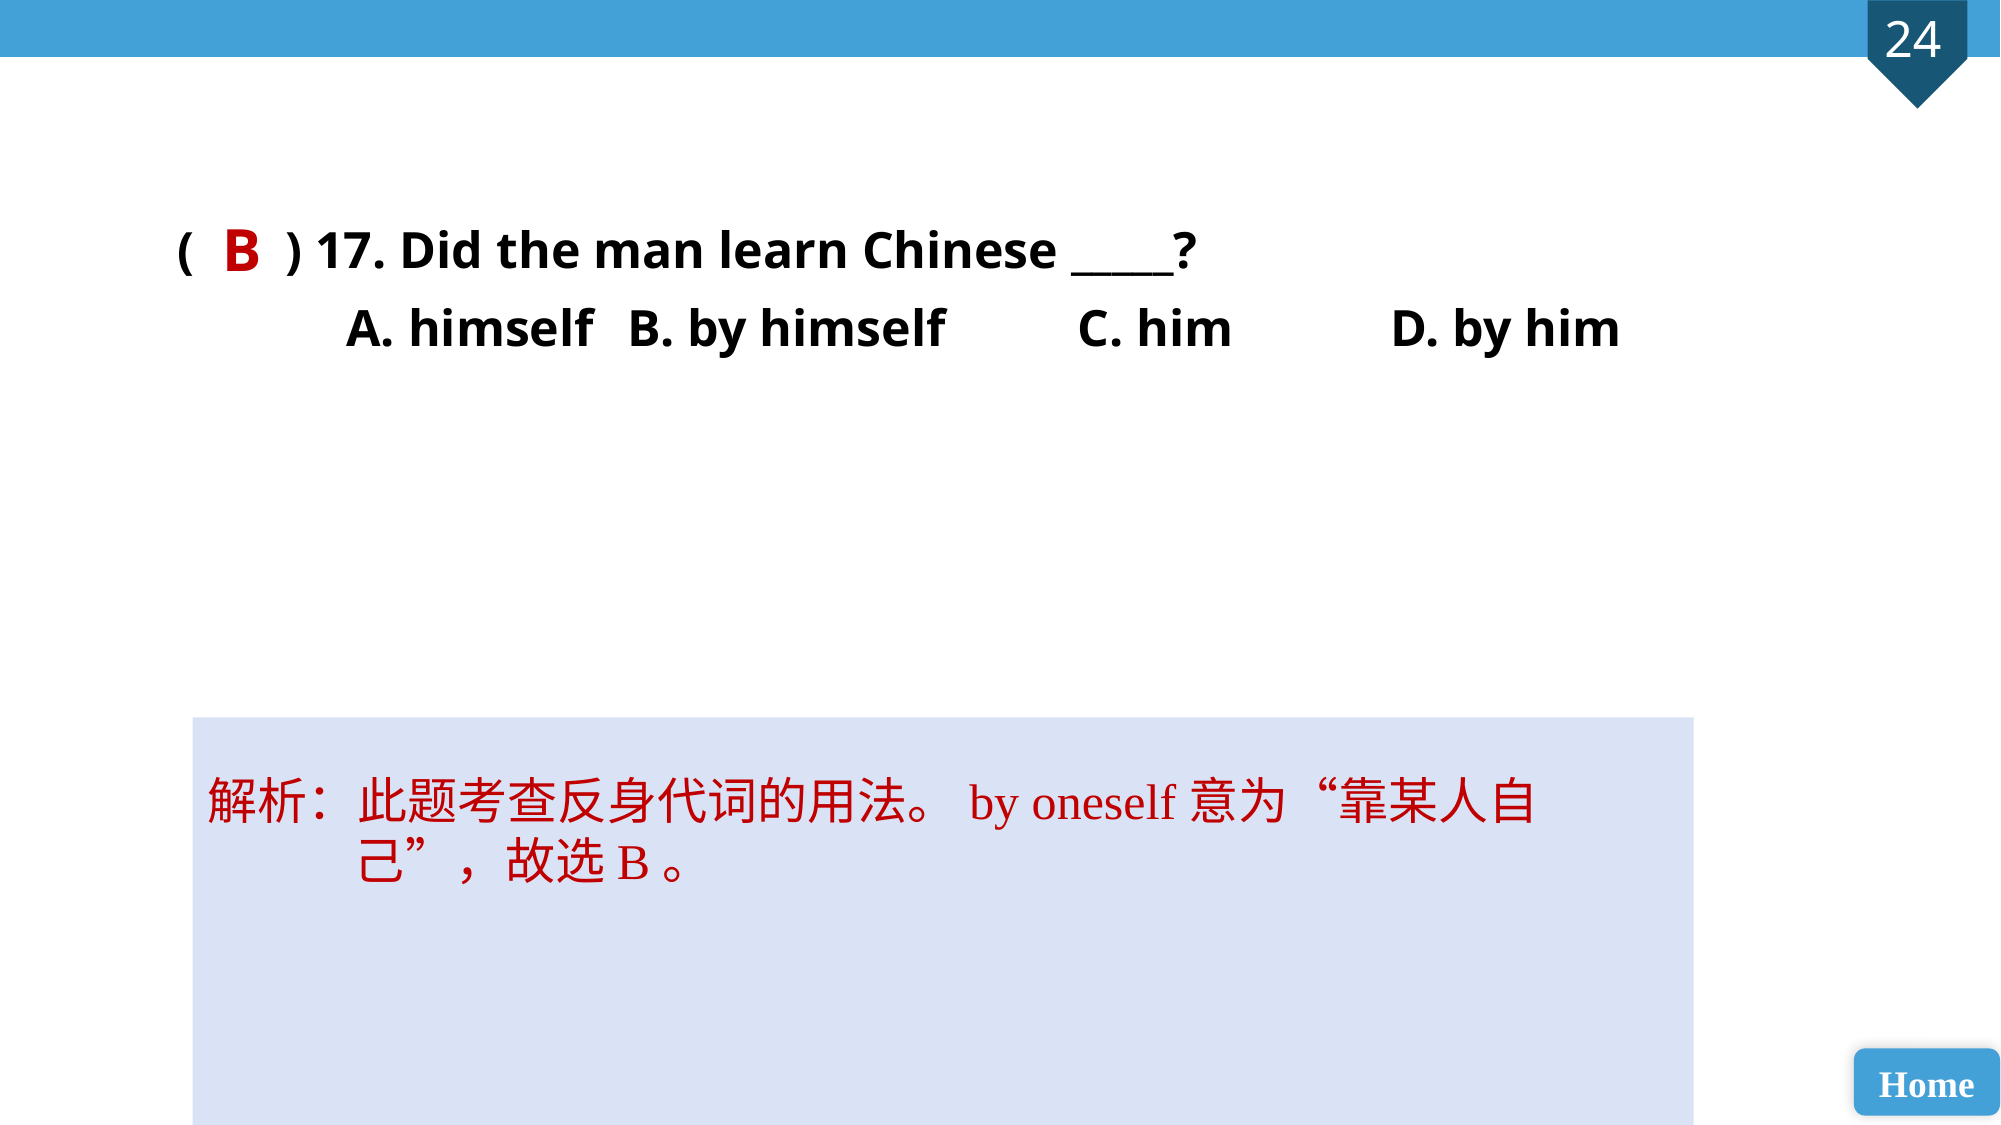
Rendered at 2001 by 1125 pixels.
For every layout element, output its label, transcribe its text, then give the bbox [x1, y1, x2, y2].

text_box ( ) 17. Did the man learn Chinese _____? A. himself B. by himself C. him D. by him [162, 193, 1976, 365]
text_box 解析：此题考查反身代词的用法。by oneself意为“靠某人自己”，故选B。 [192, 762, 1608, 897]
text_box B [207, 206, 277, 291]
text_box [191, 716, 1695, 1125]
